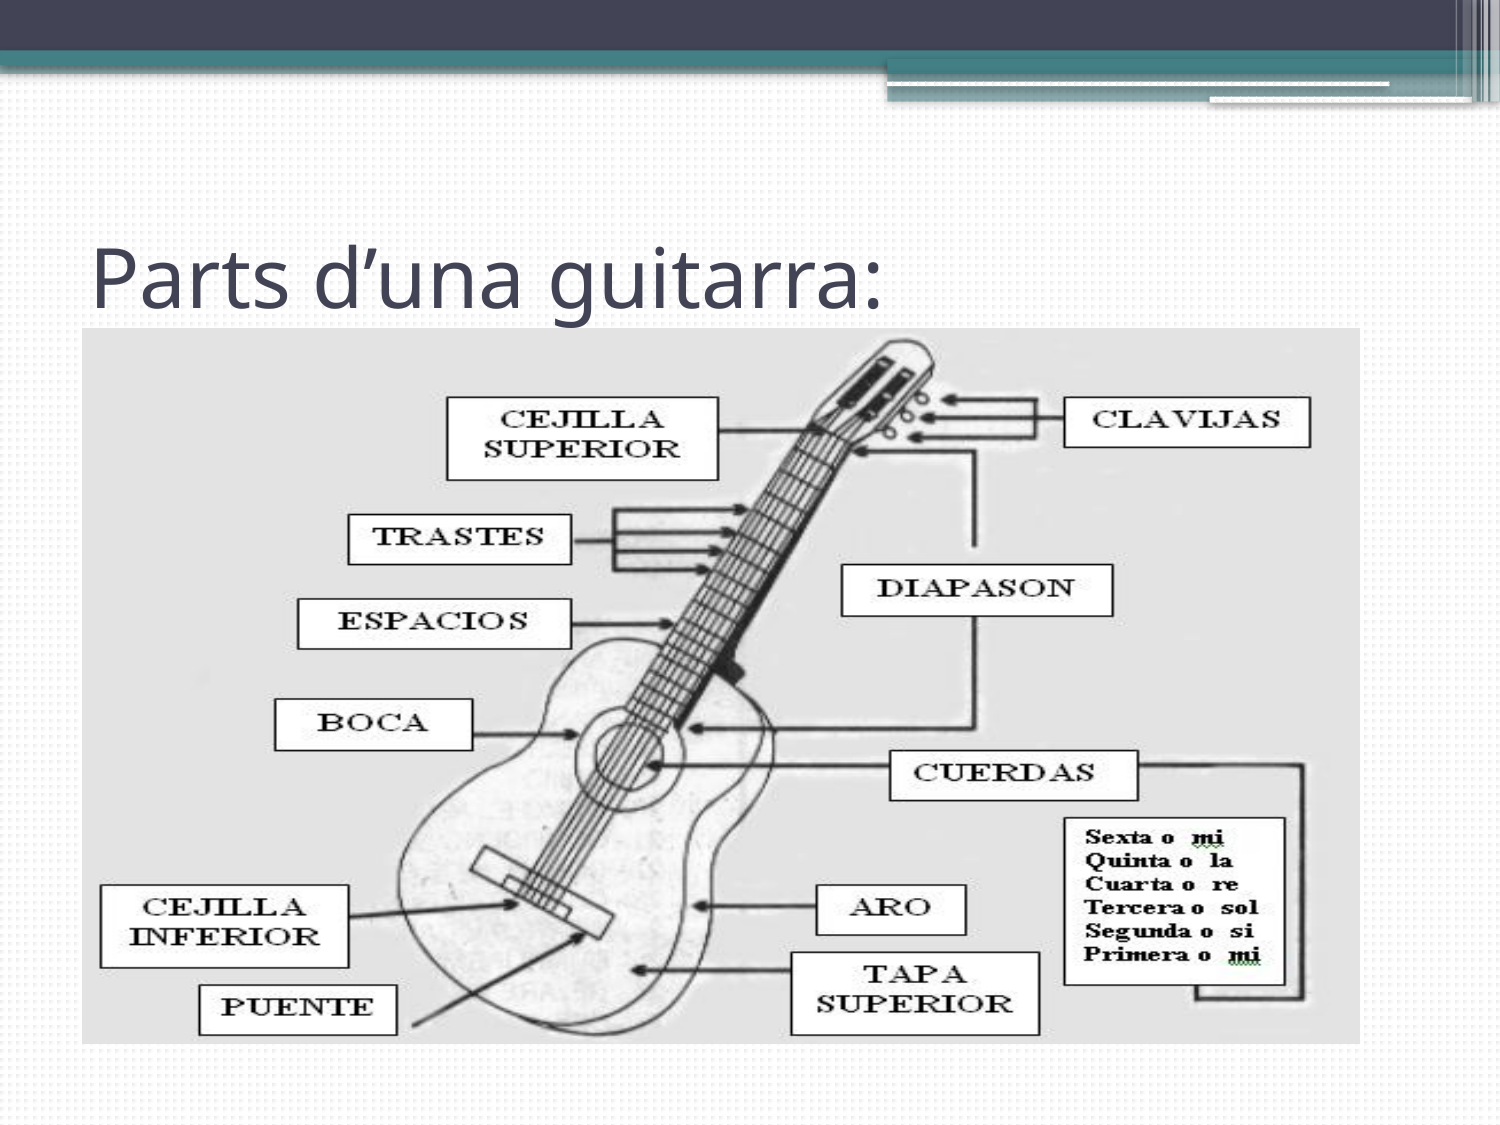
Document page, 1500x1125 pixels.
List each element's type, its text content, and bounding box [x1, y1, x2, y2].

title Parts d’una guitarra: [75, 187, 1425, 363]
picture [81, 327, 1360, 1044]
